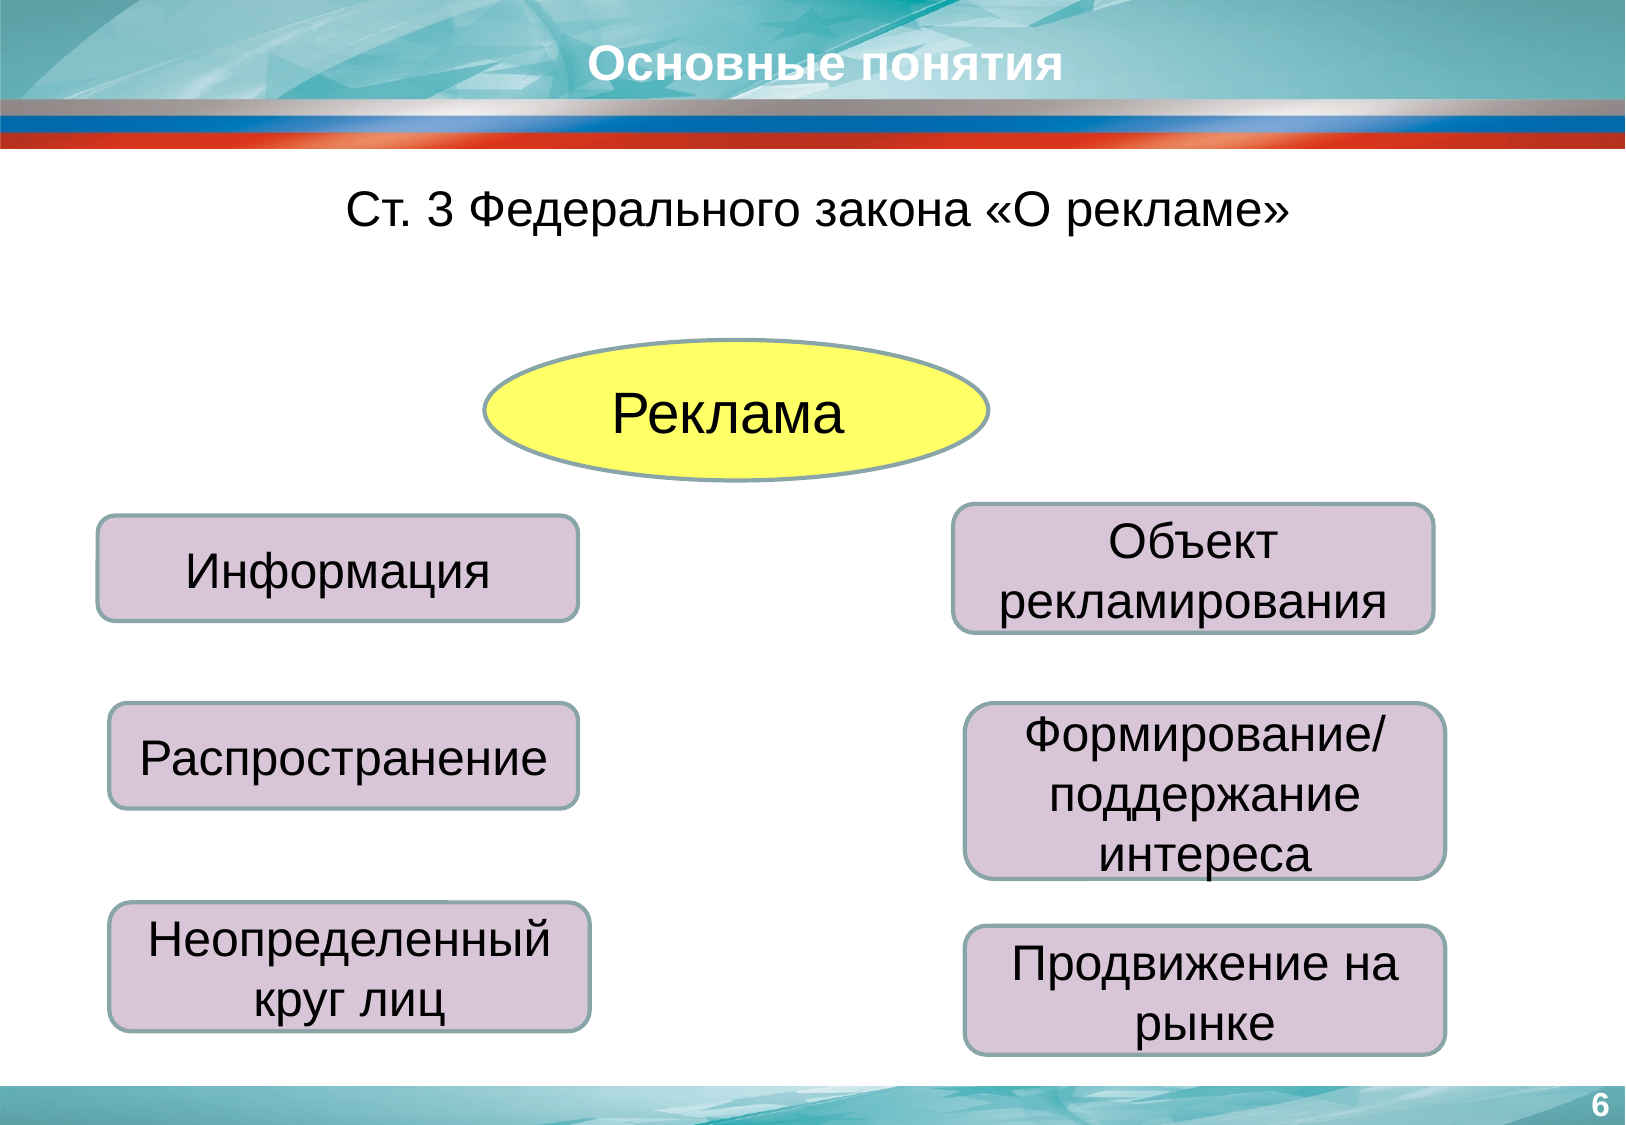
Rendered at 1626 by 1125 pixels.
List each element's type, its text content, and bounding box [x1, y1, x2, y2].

text_box Реклама [482, 337, 991, 483]
text_box Ст. 3 Федерального закона «О рекламе» [50, 175, 1586, 282]
text_box Формирование/ поддержание интереса [962, 701, 1448, 882]
text_box 6 [1422, 1074, 1625, 1125]
text_box [0, 0, 1625, 107]
text_box Распространение [107, 700, 581, 811]
picture [0, 107, 1625, 149]
text_box Информация [95, 513, 581, 624]
text_box Продвижение на рынке [962, 923, 1448, 1057]
text_box Объект рекламирования [950, 501, 1436, 635]
picture [0, 1086, 324, 1125]
text_box [324, 1074, 1422, 1125]
text_box Неопределенный круг лиц [107, 900, 592, 1034]
text_box Основные понятия [179, 23, 1473, 99]
